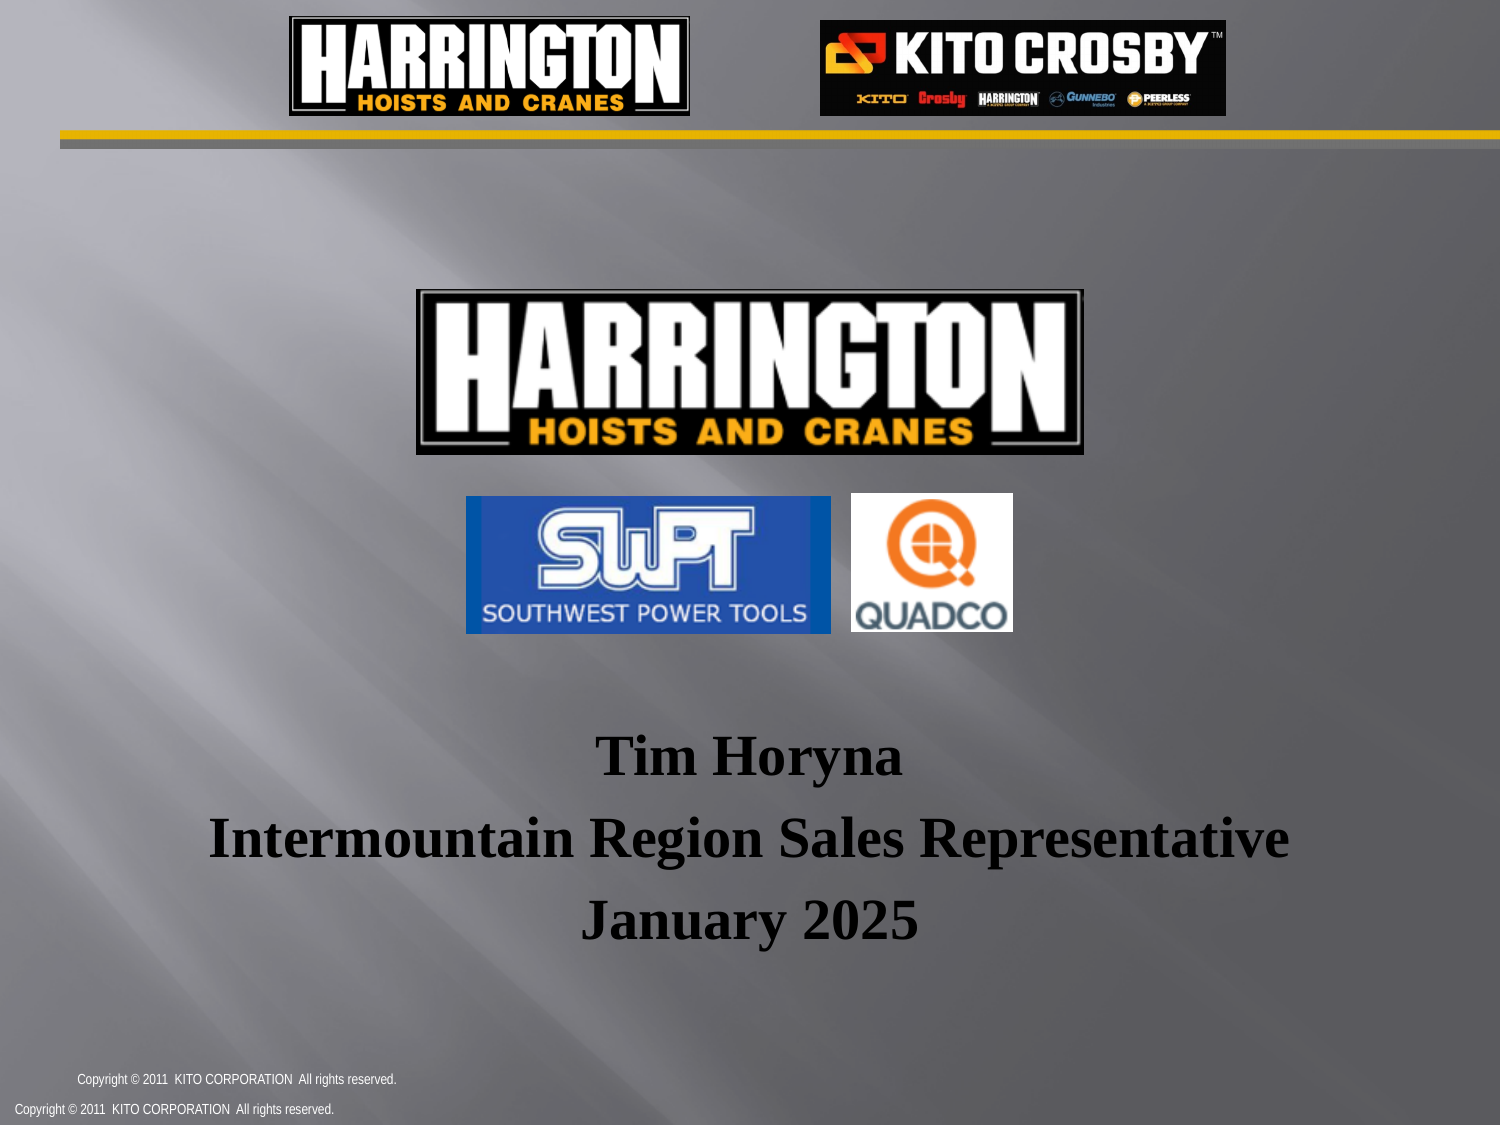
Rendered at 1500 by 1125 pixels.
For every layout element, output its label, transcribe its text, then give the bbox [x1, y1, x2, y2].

picture [415, 289, 1084, 455]
picture [466, 496, 831, 635]
text_box Tim Horyna Intermountain Region Sales Representative January 2025 [177, 710, 1323, 959]
picture [60, 16, 1500, 149]
picture [850, 493, 1013, 632]
